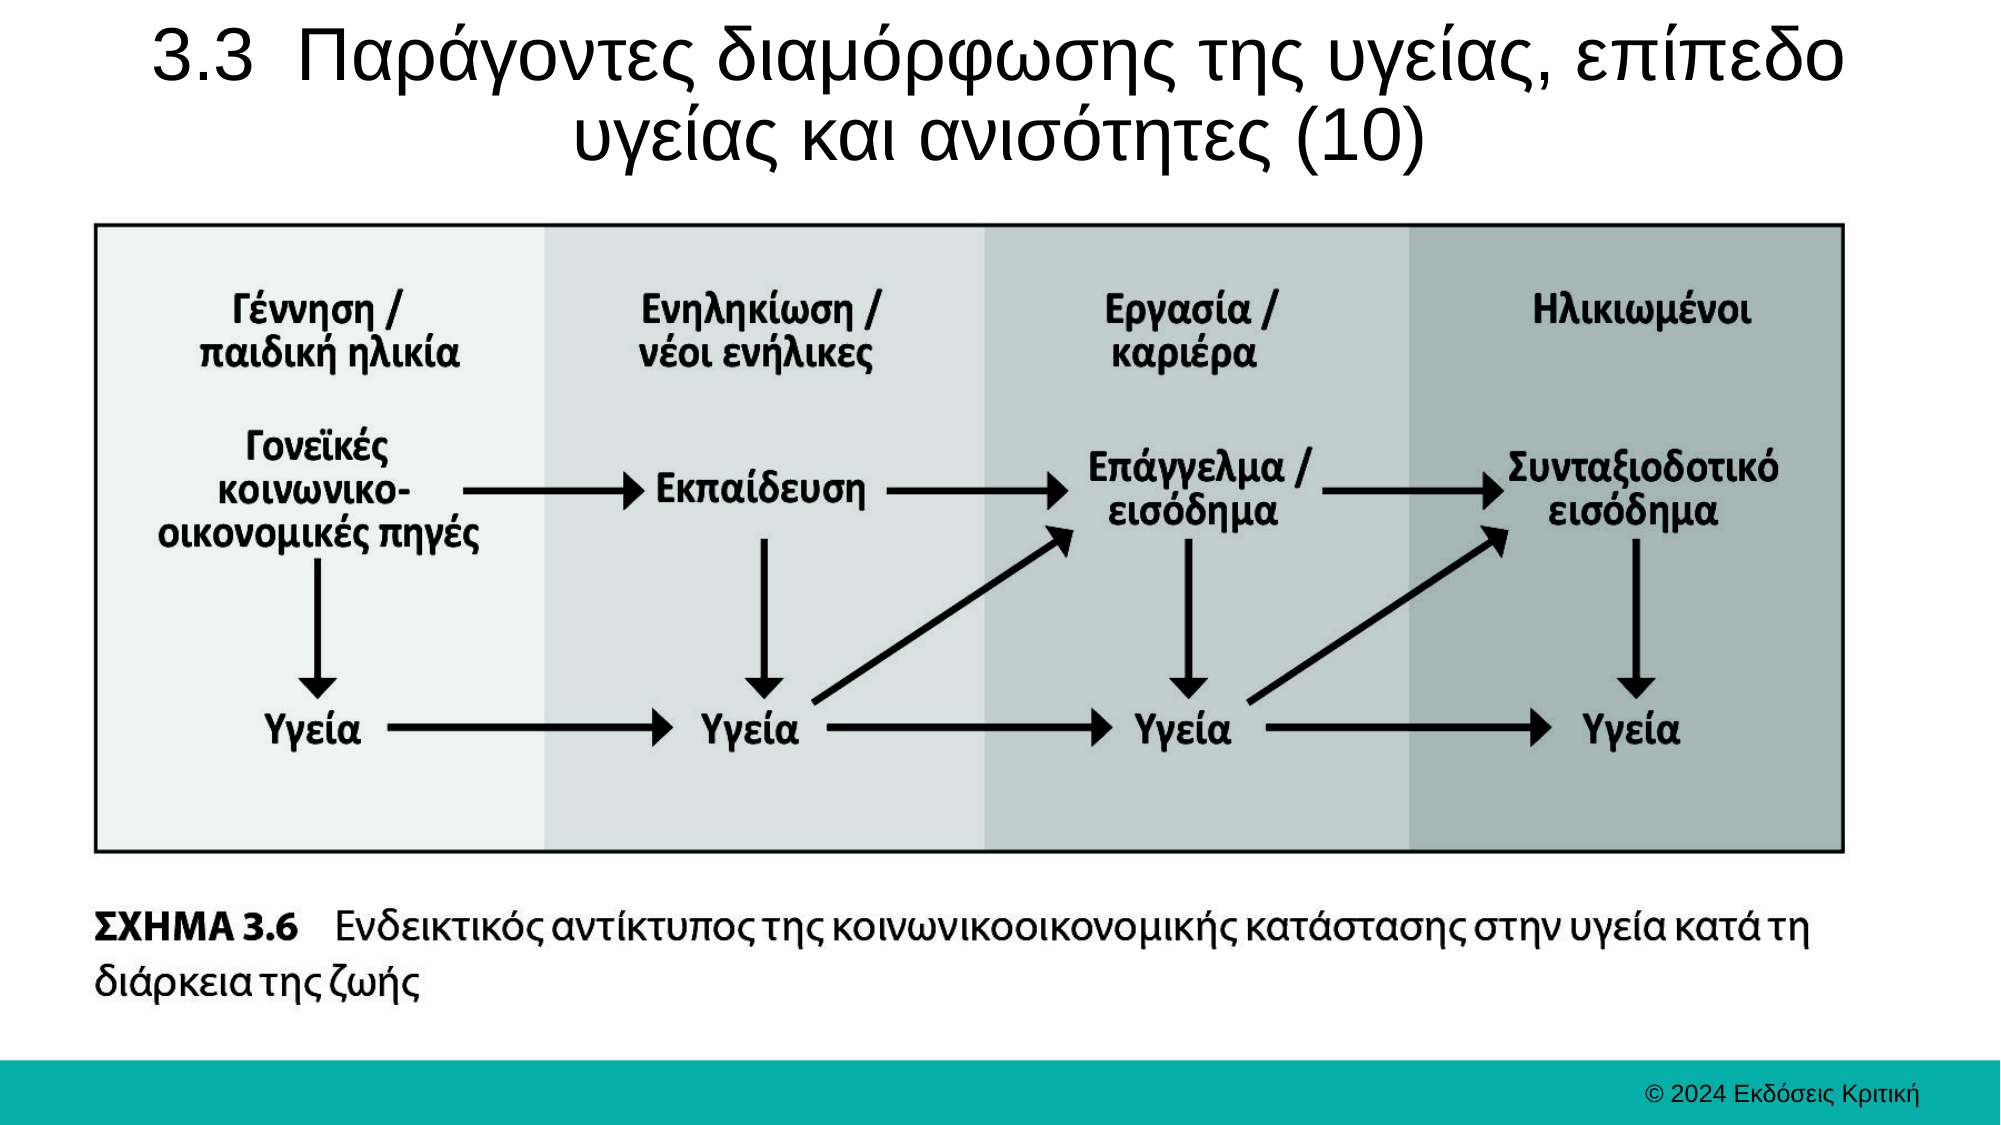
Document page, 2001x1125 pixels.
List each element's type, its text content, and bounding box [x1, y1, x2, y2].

picture [61, 184, 1886, 1025]
title 3.3 Παράγοντες διαμόρφωσης της υγείας, επίπεδο υγείας και ανισότητες (10) [88, 9, 1912, 185]
text_box [0, 1059, 2000, 1125]
text_box © 2024 Εκδόσεις Κριτική [1630, 1070, 2000, 1115]
